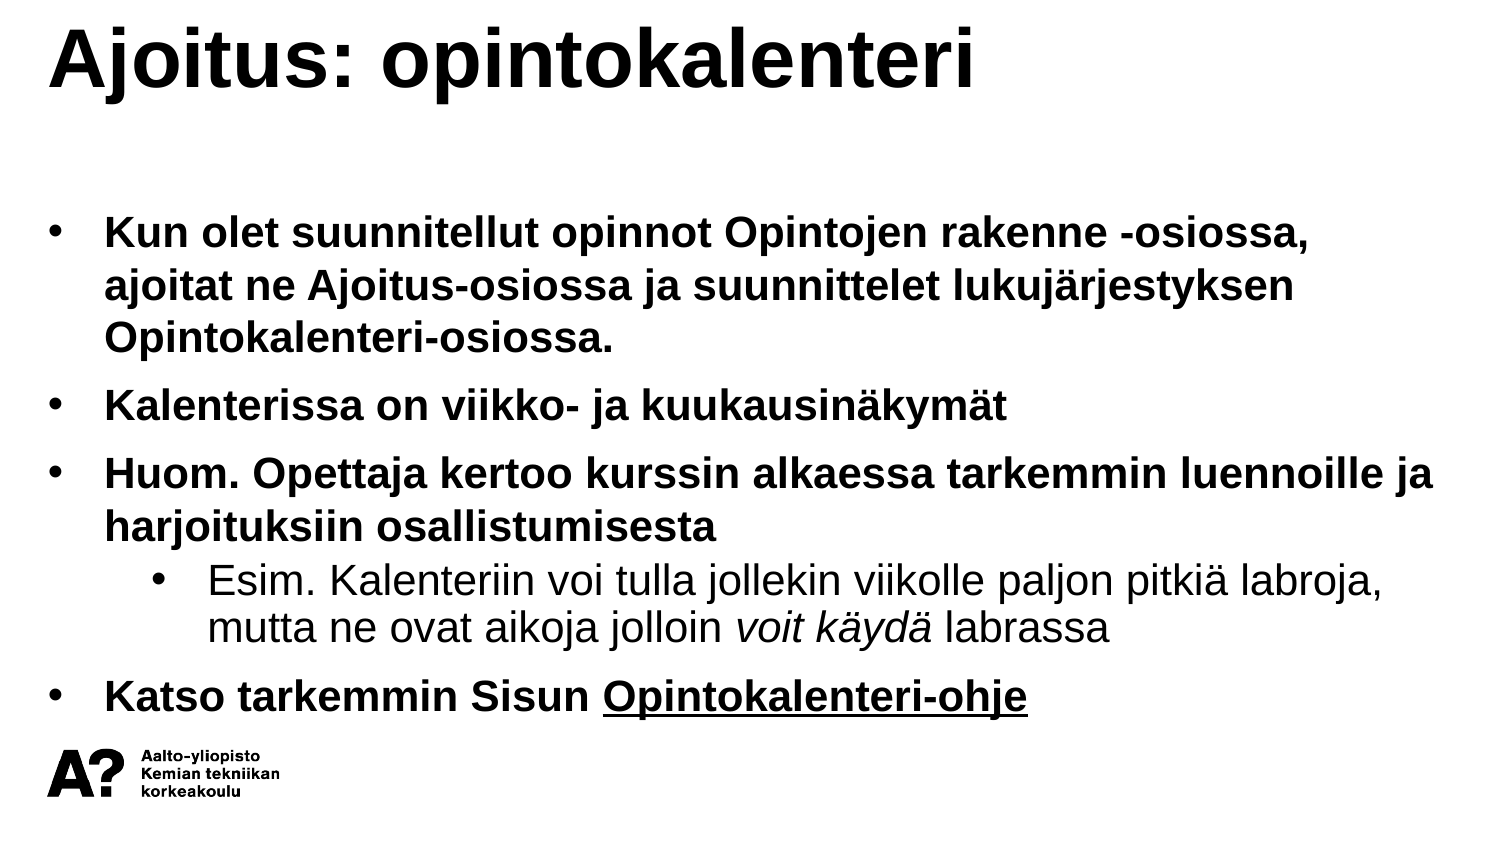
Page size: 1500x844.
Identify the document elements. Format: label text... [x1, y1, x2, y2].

list Kun olet suunnitellut opinnot Opintojen rakenne -osiossa, ajoitat ne Ajoitus-osiossa ja suunnittelet lukujärjestyksen Opintokalenteri-osiossa. Kalenterissa on viikko- ja kuukausinäkymät Huom. Opettaja kertoo kurssin alkaessa tarkemmin luennoille ja harjoituksiin osallistumisesta Esim. Kalenteriin voi tulla jollekin viikolle paljon pitkiä labroja, mutta ne ovat aikoja jolloin voit käydä labrassa Katso tarkemmin Sisun Opintokalenteri-ohje [47, 203, 1442, 704]
list Ajoitus: opintokalenteri [47, 4, 1442, 169]
picture [0, 702, 326, 844]
